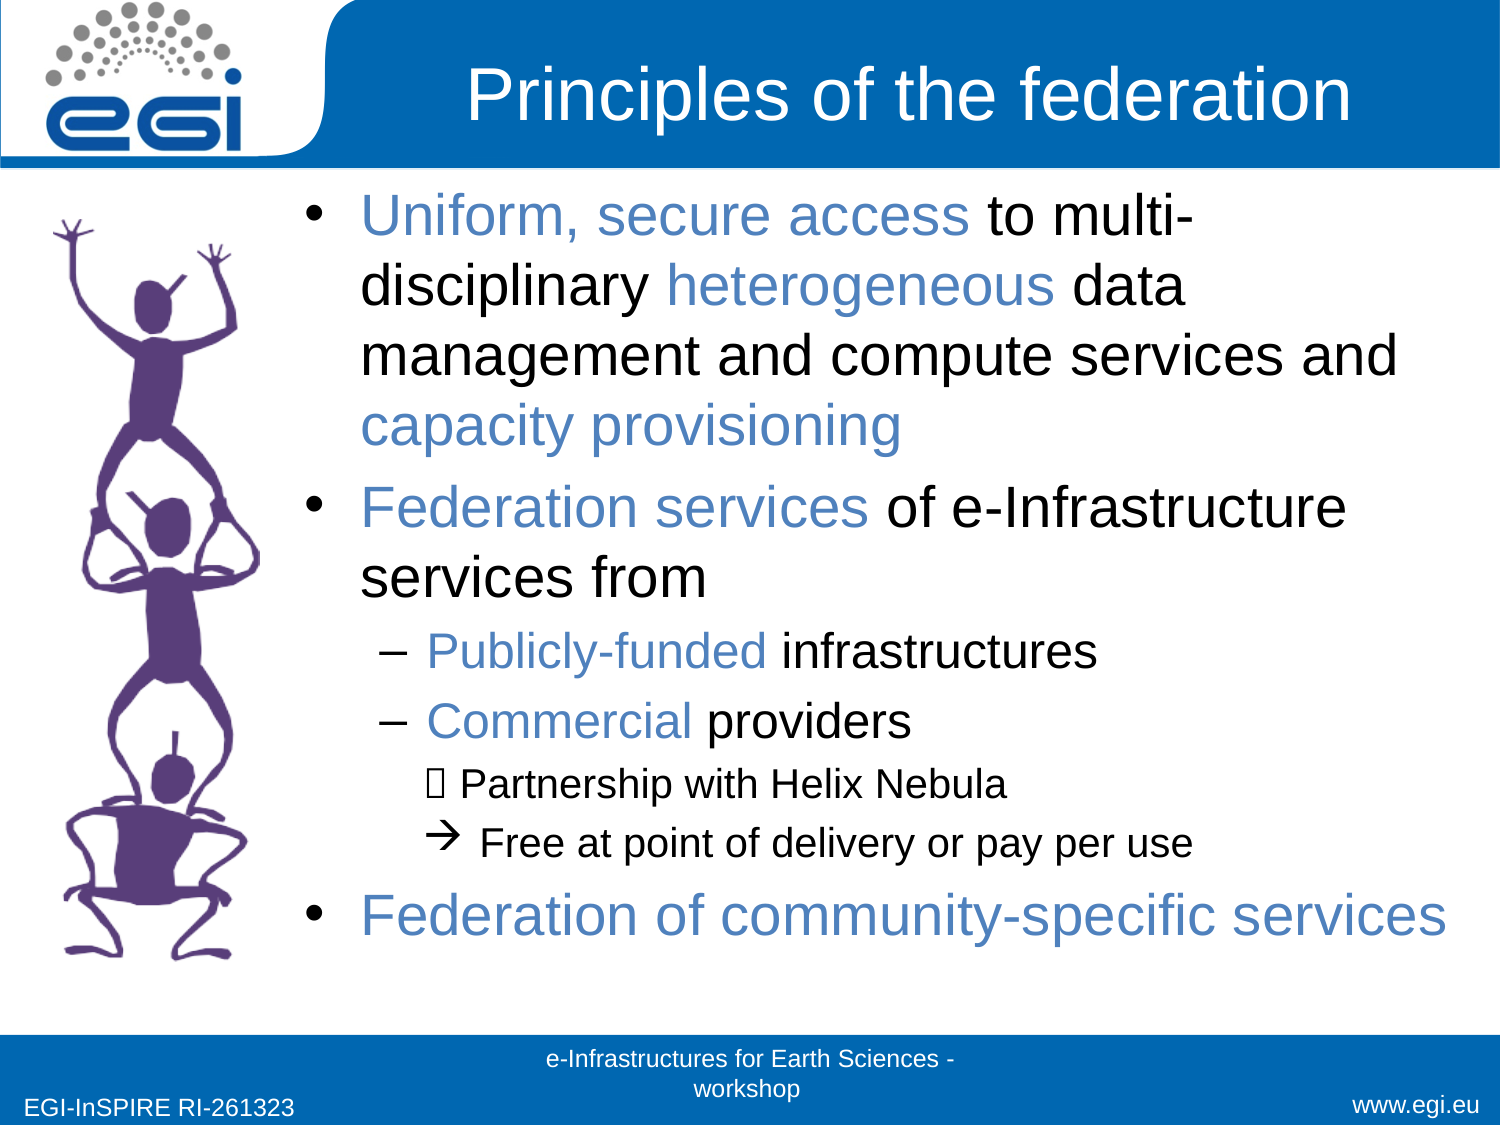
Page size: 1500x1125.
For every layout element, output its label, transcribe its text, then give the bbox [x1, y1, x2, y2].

picture [52, 219, 261, 962]
picture [0, 0, 1500, 170]
list Uniform, secure access to multi-disciplinary heterogeneous data management and compute services and capacity provisioning Federation services of e-Infrastructure services from Publicly-funded infrastructures Commercial providers  Partnership with Helix Nebula Free at point of delivery or pay per use Federation of community-specific services [289, 219, 1471, 998]
title Principles of the federation [348, 19, 1471, 161]
footer e-Infrastructures for Earth Sciences - workshop [501, 1042, 1000, 1103]
